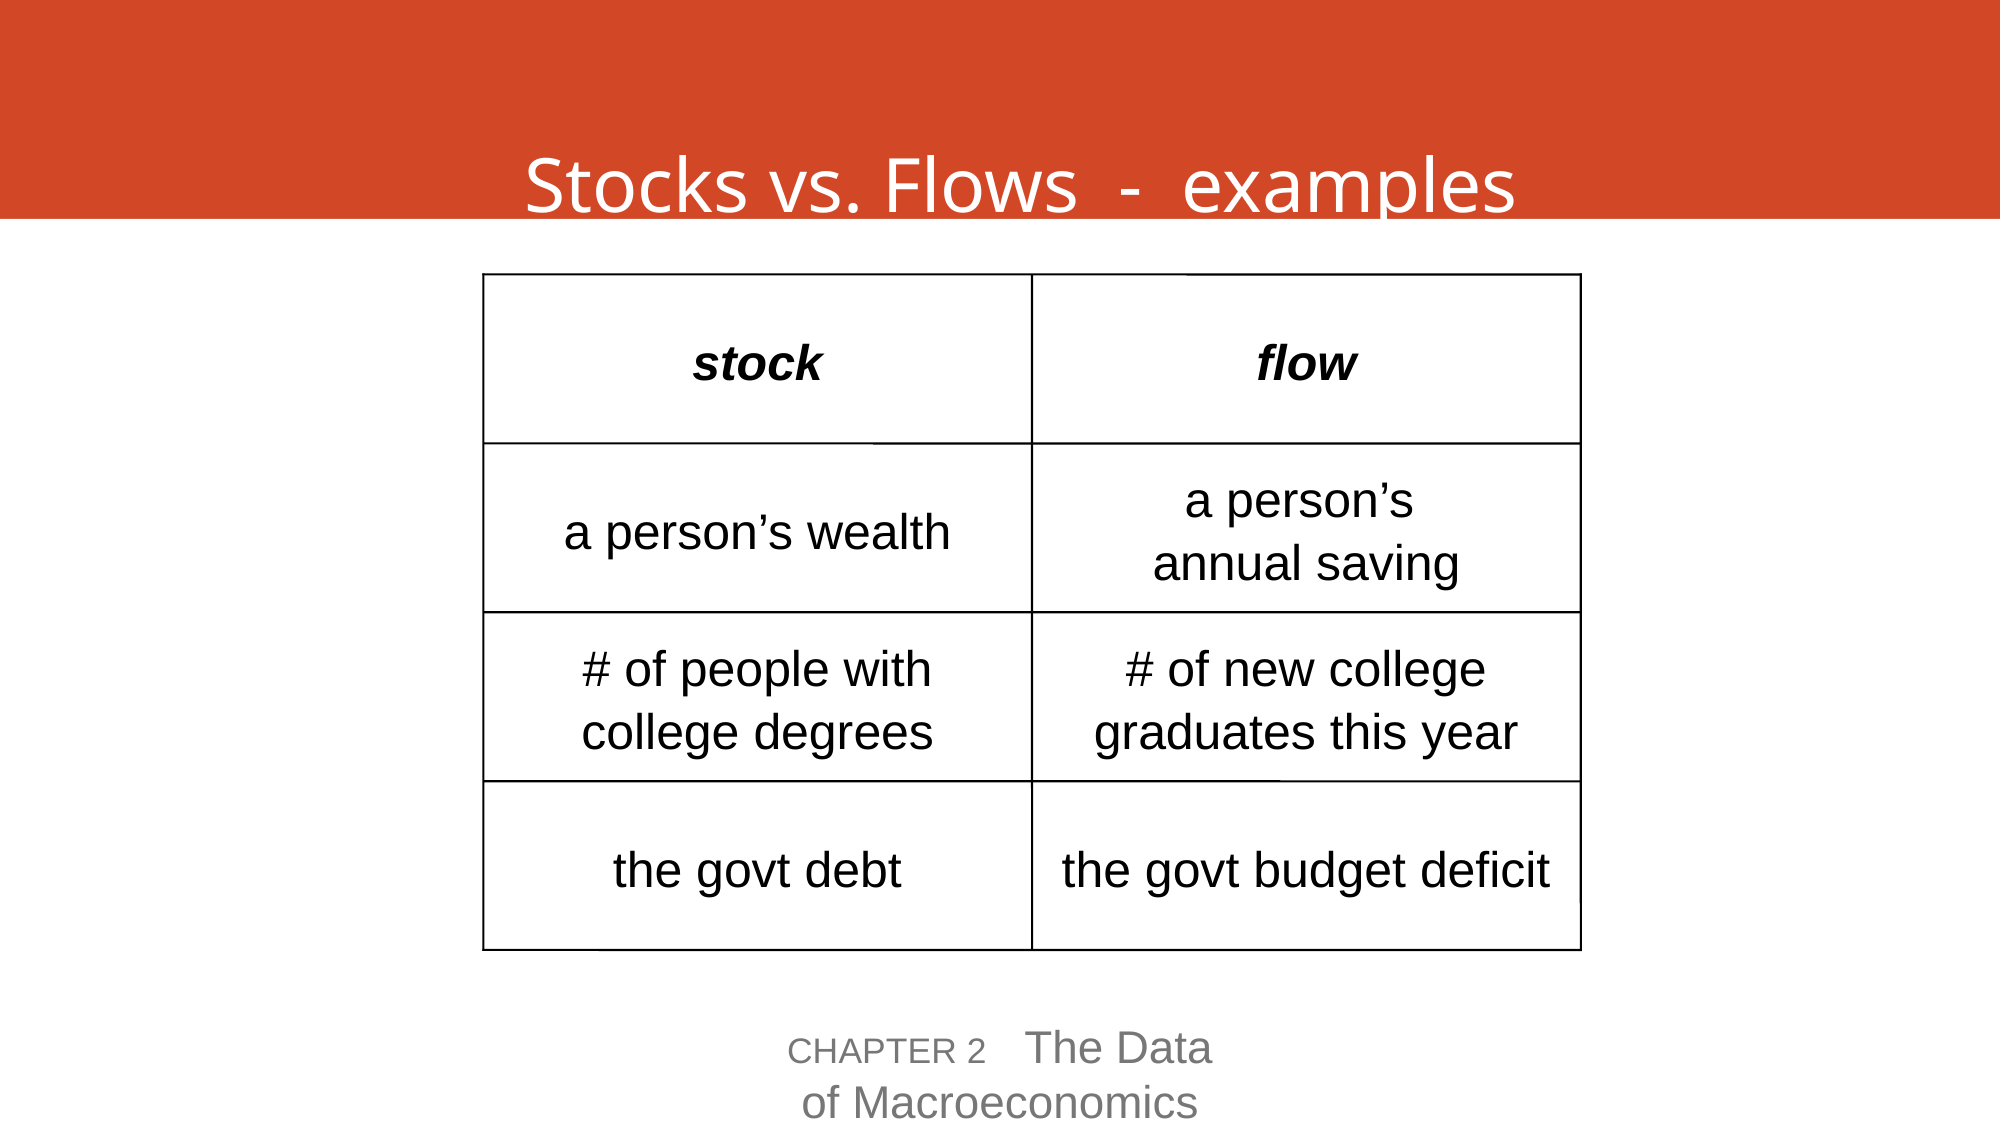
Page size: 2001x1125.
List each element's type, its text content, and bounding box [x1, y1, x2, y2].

title Stocks vs. Flows - examples [509, 38, 1647, 235]
text_box # of people with college degrees [484, 613, 1032, 781]
footer CHAPTER 2 The Data of Macroeconomics [762, 1042, 1238, 1103]
text_box a person’s annual saving [1033, 444, 1580, 612]
text_box a person’s wealth [484, 444, 1032, 612]
text_box stock [484, 275, 1032, 443]
text_box # of new college graduates this year [1033, 613, 1580, 781]
text_box the govt budget deficit [1033, 782, 1580, 950]
text_box the govt debt [484, 782, 1032, 949]
text_box flow [1032, 275, 1580, 443]
